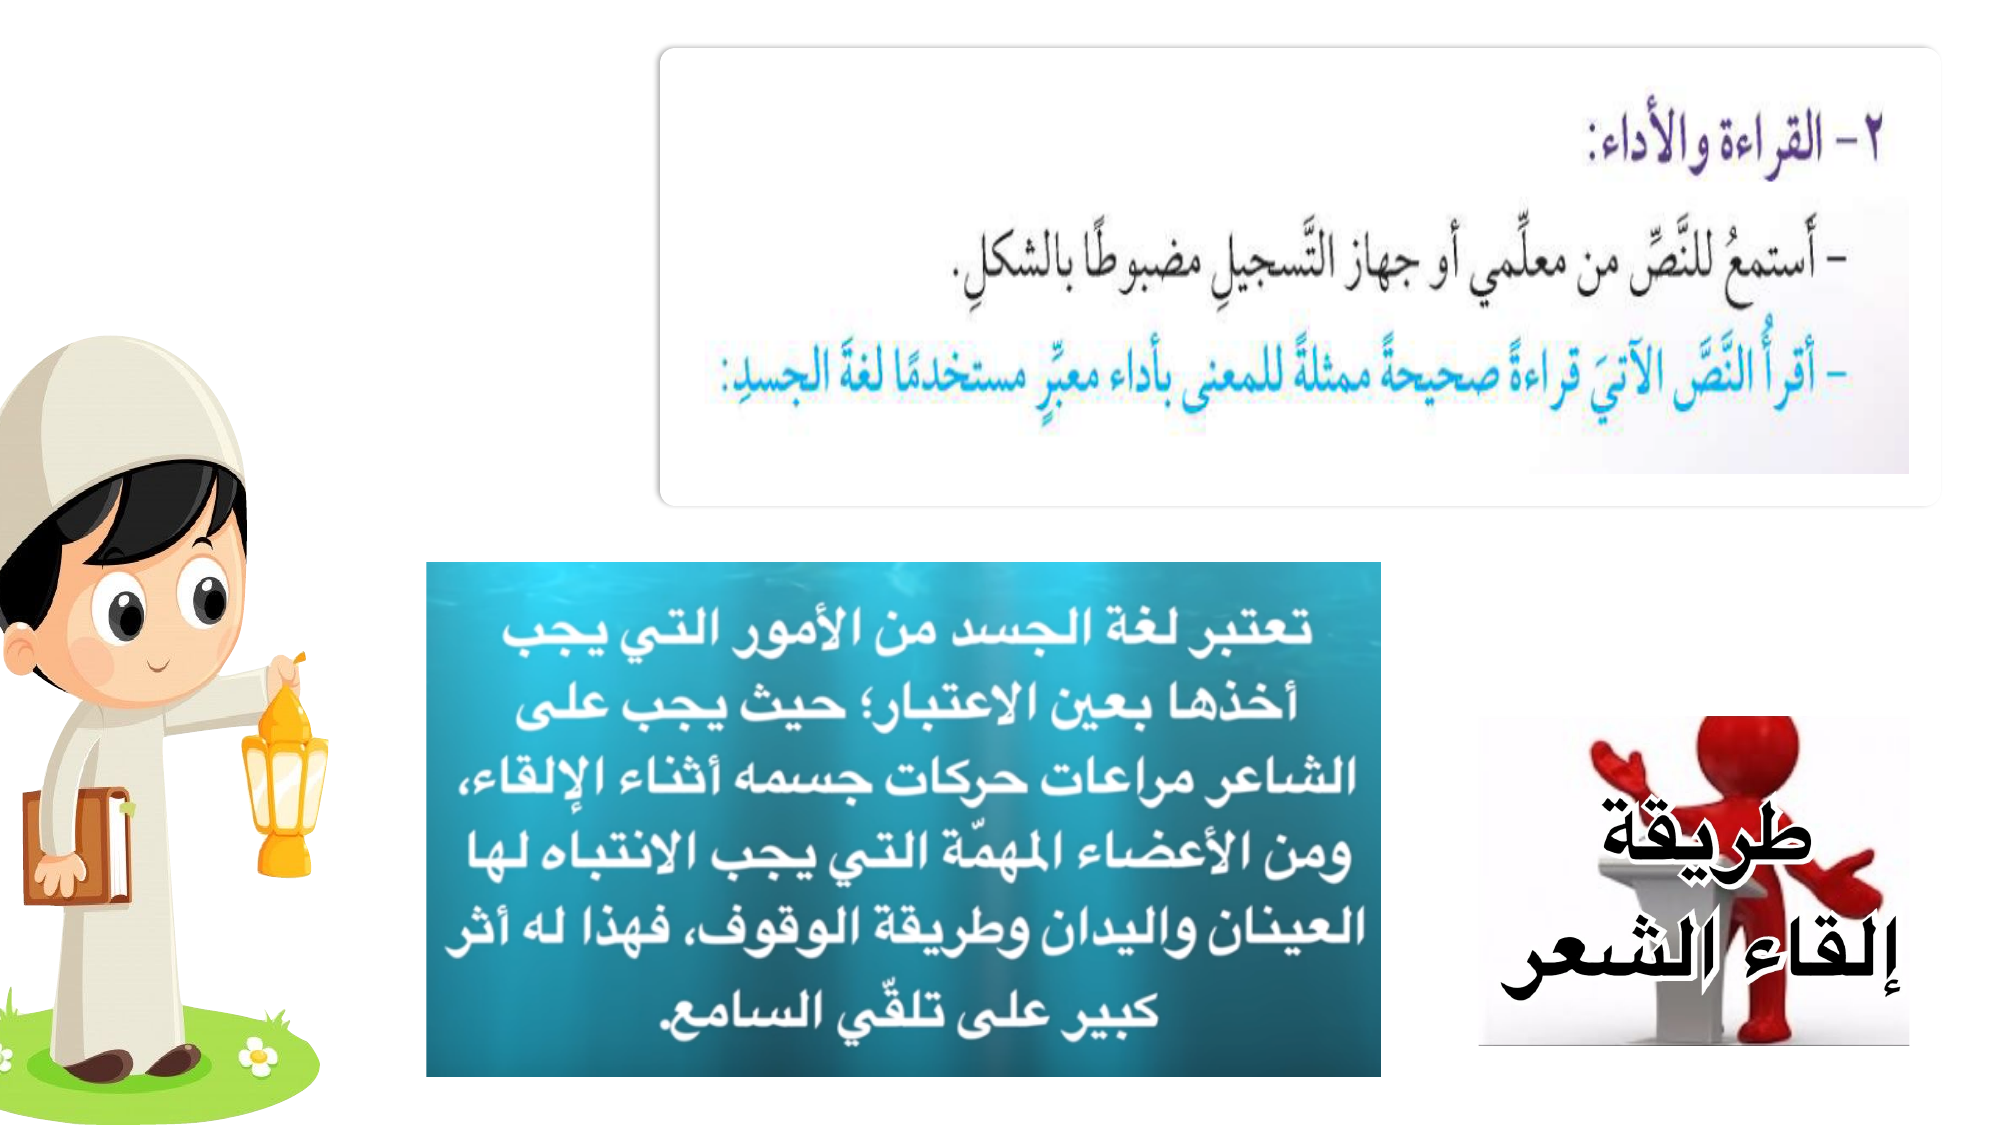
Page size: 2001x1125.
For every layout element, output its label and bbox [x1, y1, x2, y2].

picture [690, 78, 1910, 475]
picture [426, 562, 1381, 1077]
picture [0, 335, 329, 1125]
picture [1478, 716, 1910, 1047]
